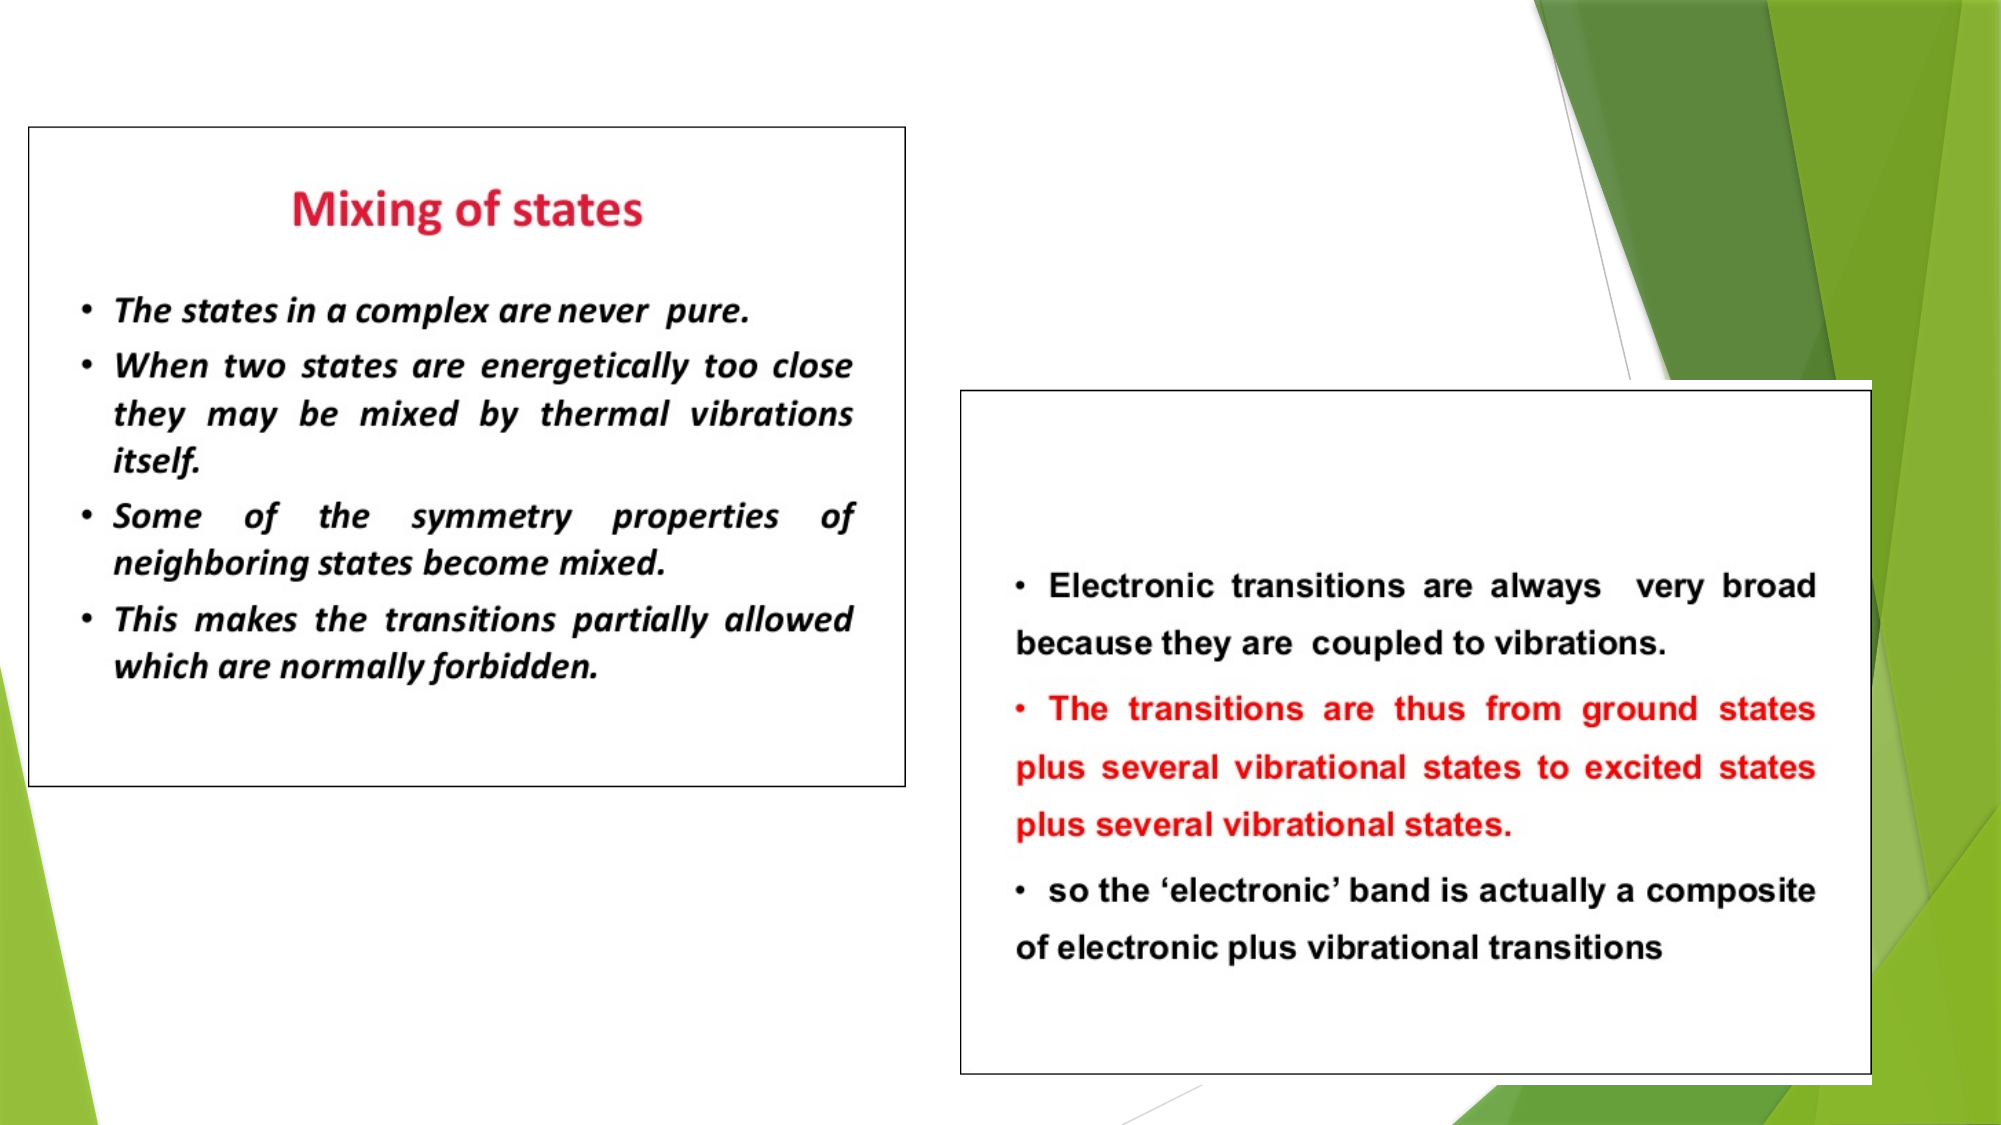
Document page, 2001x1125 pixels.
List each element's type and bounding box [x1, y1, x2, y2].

picture [27, 117, 907, 797]
picture [960, 380, 1872, 1085]
